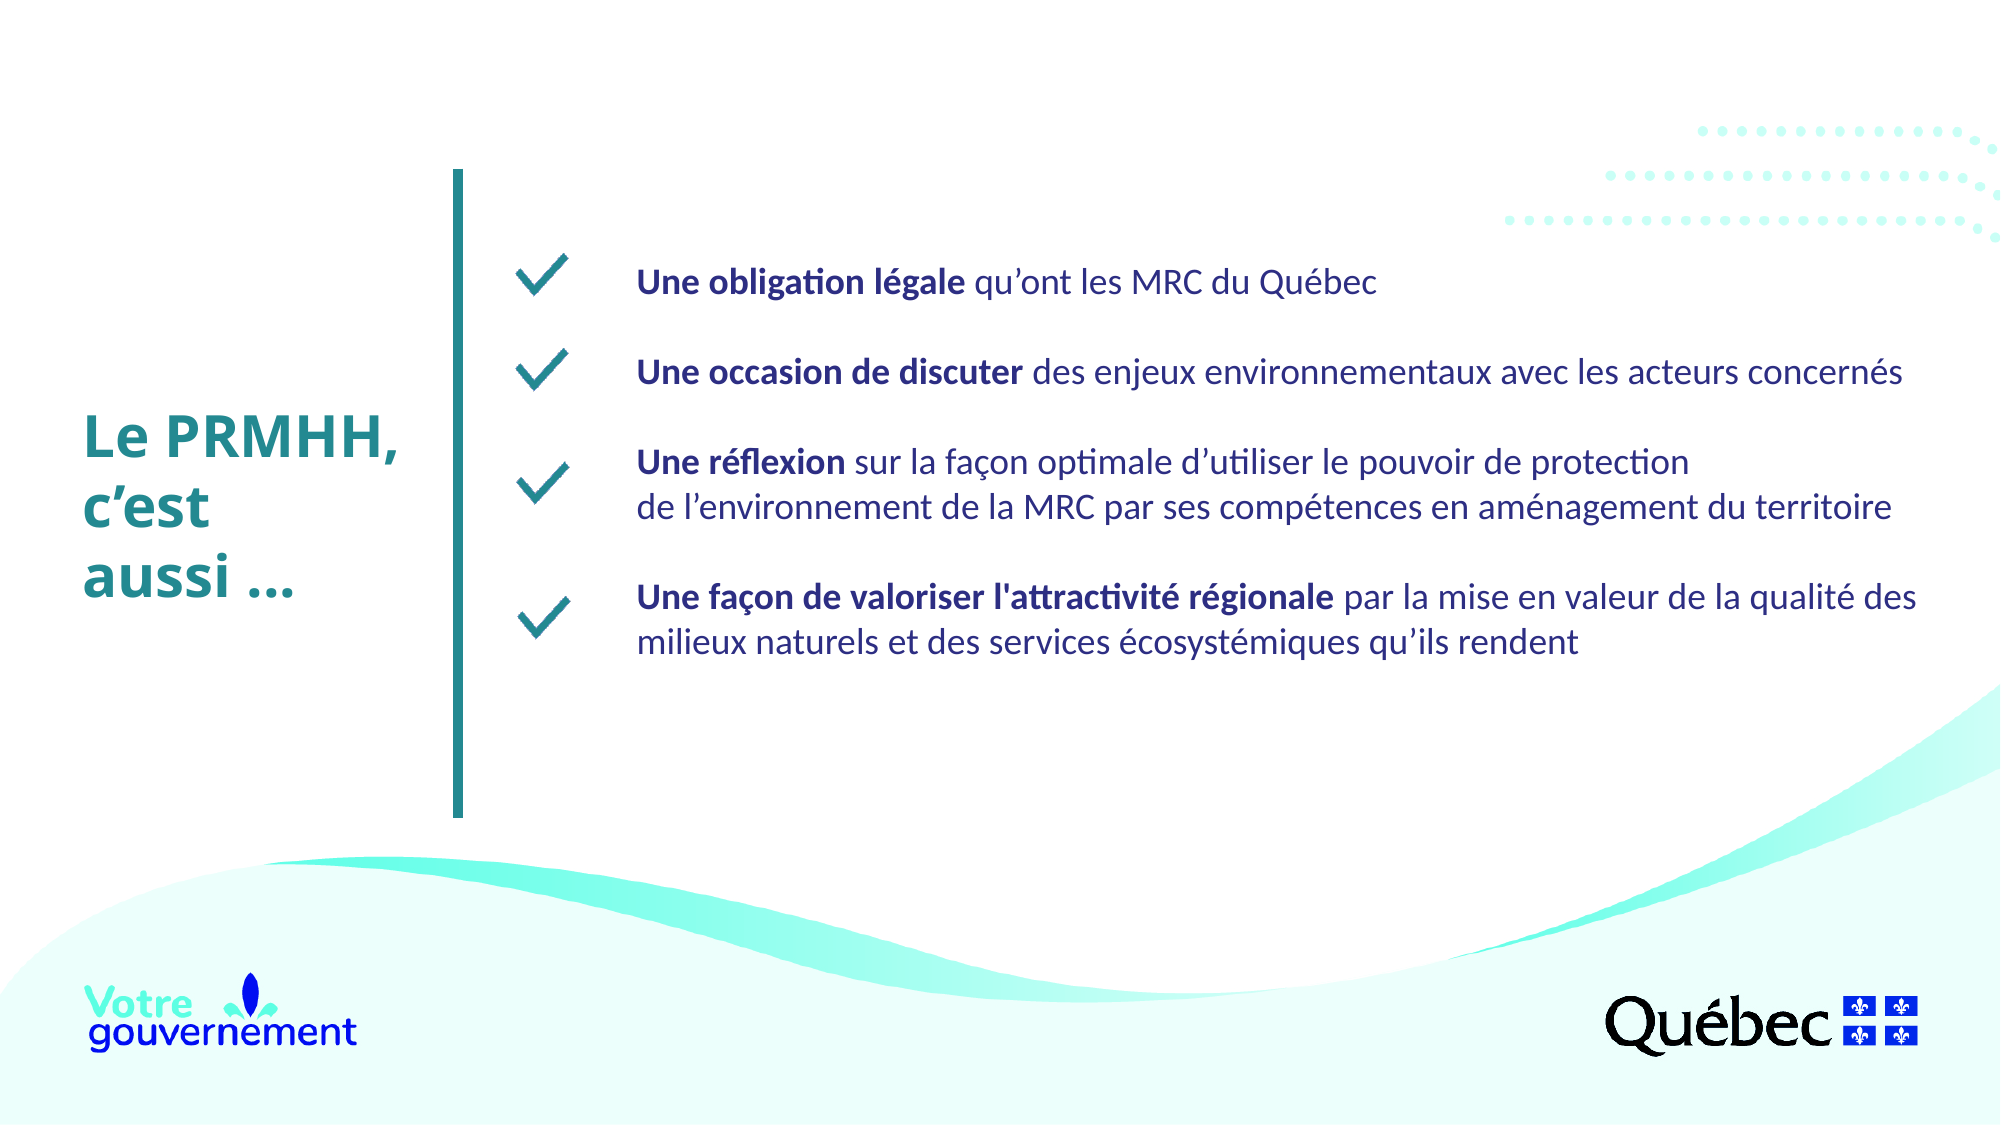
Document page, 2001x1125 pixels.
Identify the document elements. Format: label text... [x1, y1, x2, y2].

picture [0, 0, 2001, 1125]
text_box Le PRMHH, c’est aussi ... [67, 391, 438, 617]
text_box Une obligation légale qu’ont les MRC du Québec Une occasion de discuter des enjeux environnementaux avec les acteurs concernés Une réflexion sur la façon optimale d’utiliser le pouvoir de protection de l’environnement de la MRC par ses compétences en aménagement du territoire Une façon de valoriser l'attractivité régionale par la mise en valeur de la qualité des milieux naturels et des services écosystémiques qu’ils rendent [621, 249, 2000, 760]
